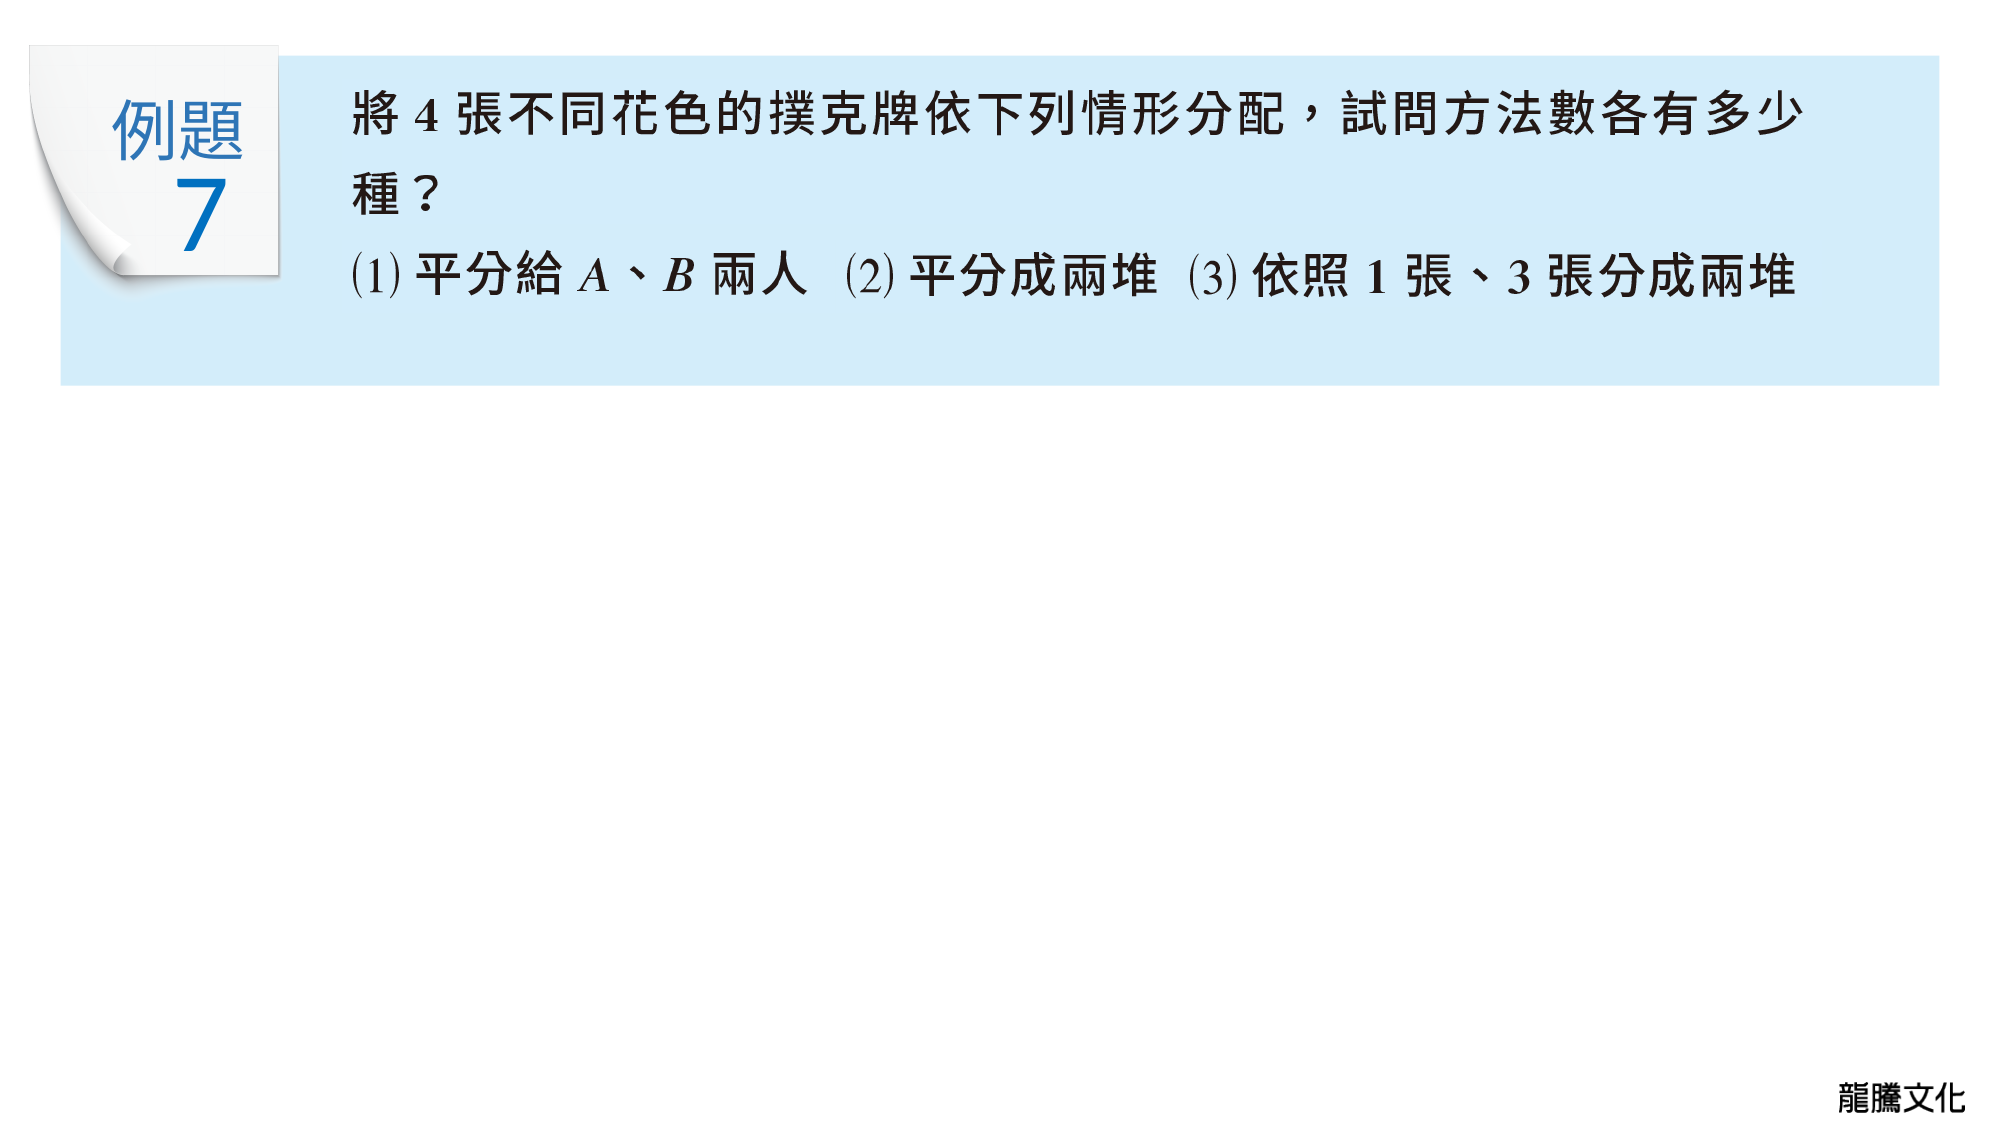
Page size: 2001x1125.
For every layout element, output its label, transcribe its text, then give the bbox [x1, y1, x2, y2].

list 7 [124, 147, 279, 272]
picture [19, 23, 293, 320]
picture [1839, 1082, 1965, 1113]
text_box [341, 79, 1822, 313]
